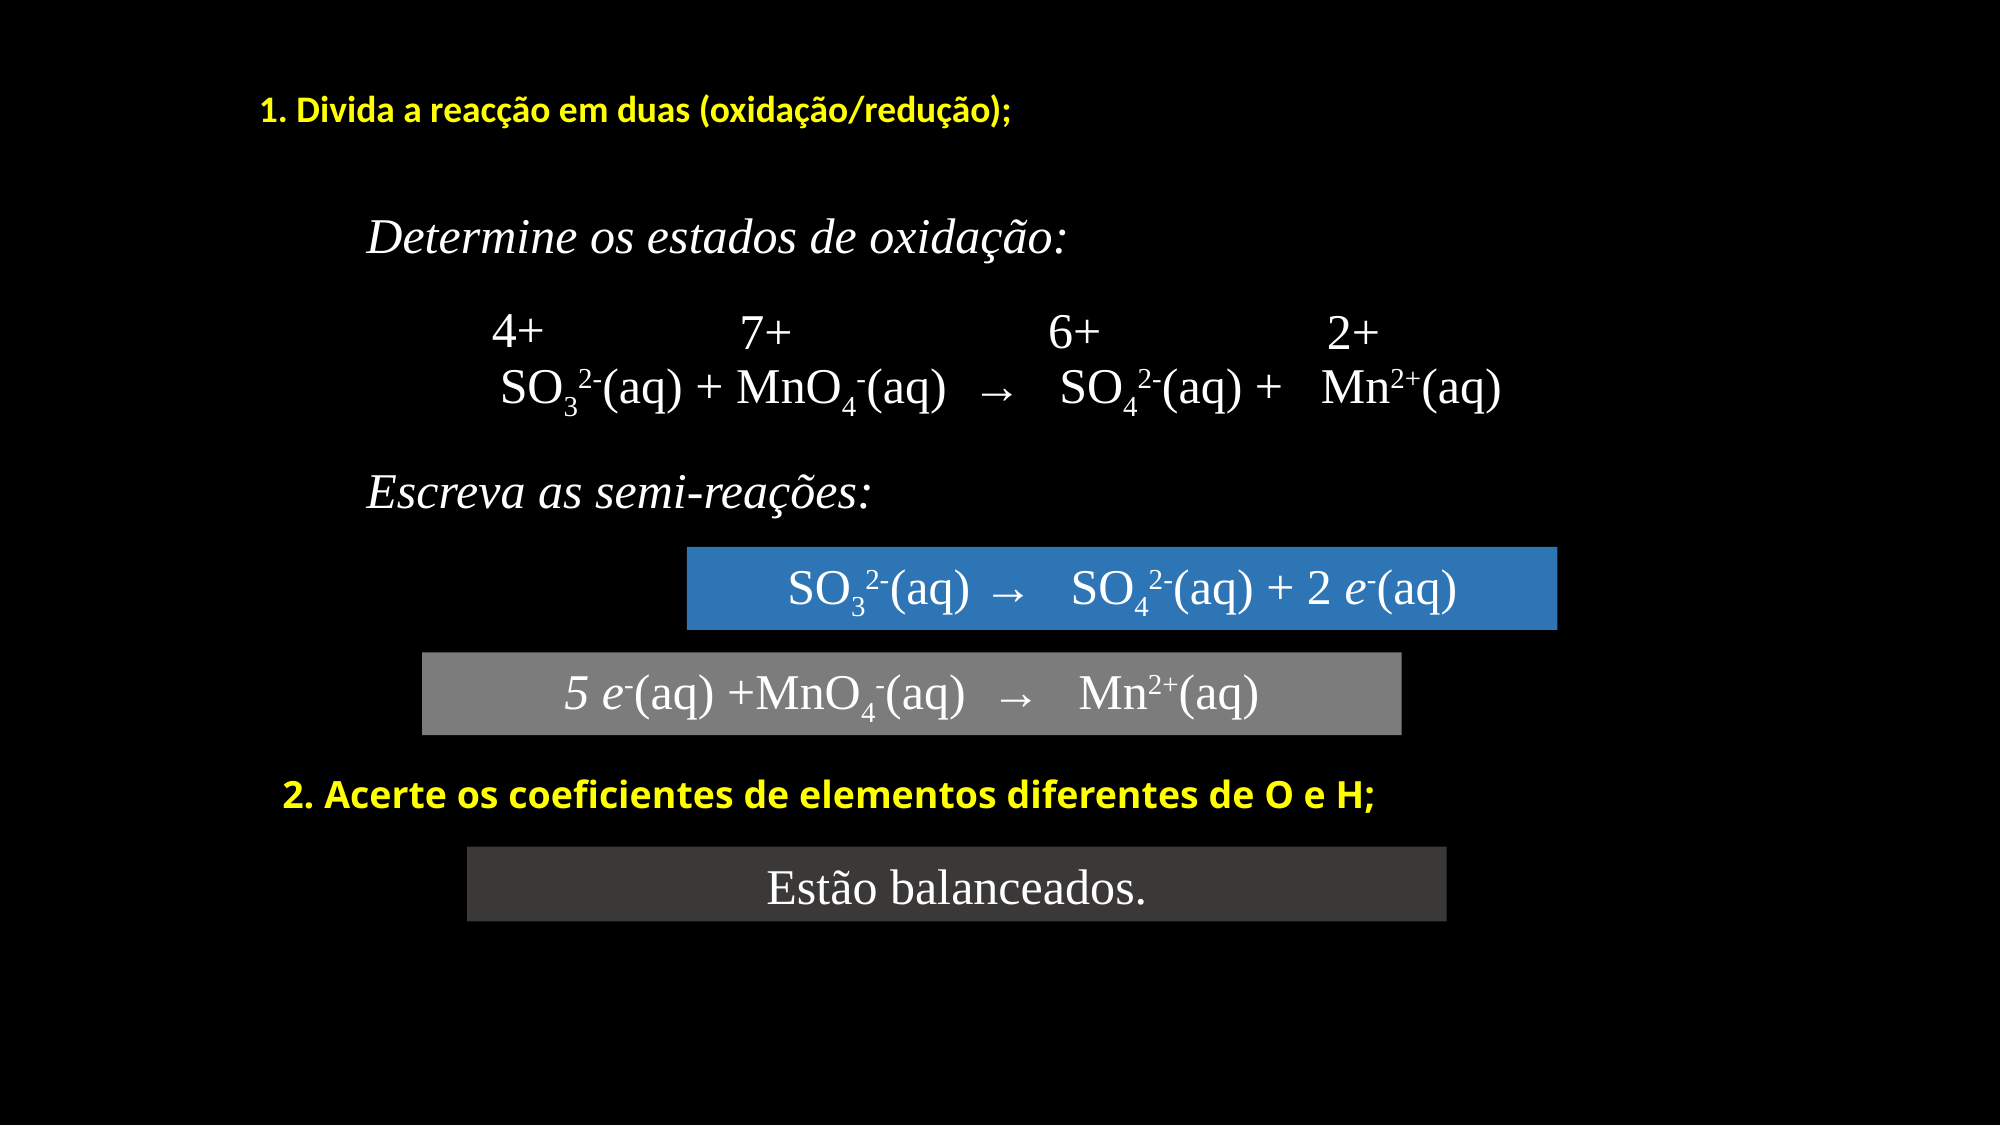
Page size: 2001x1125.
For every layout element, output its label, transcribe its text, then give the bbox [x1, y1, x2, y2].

text_box Escreva as semi-reações: [351, 450, 1650, 526]
text_box 1. Divida a reacção em duas (oxidação/redução); [244, 78, 1402, 138]
text_box Determine os estados de oxidação: [351, 196, 1650, 271]
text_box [724, 291, 1396, 367]
text_box Estão balanceados. [467, 846, 1447, 922]
text_box 5 e-(aq) +MnO4-(aq) → Mn2+(aq) [422, 652, 1402, 736]
text_box 2. Acerte os coeficientes de elementos diferentes de O e H; [267, 763, 1566, 824]
text_box SO32-(aq) + MnO4-(aq) → SO42-(aq) + Mn2+(aq) [351, 346, 1650, 430]
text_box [477, 290, 1117, 366]
text_box SO32-(aq) → SO42-(aq) + 2 e-(aq) [686, 546, 1558, 630]
